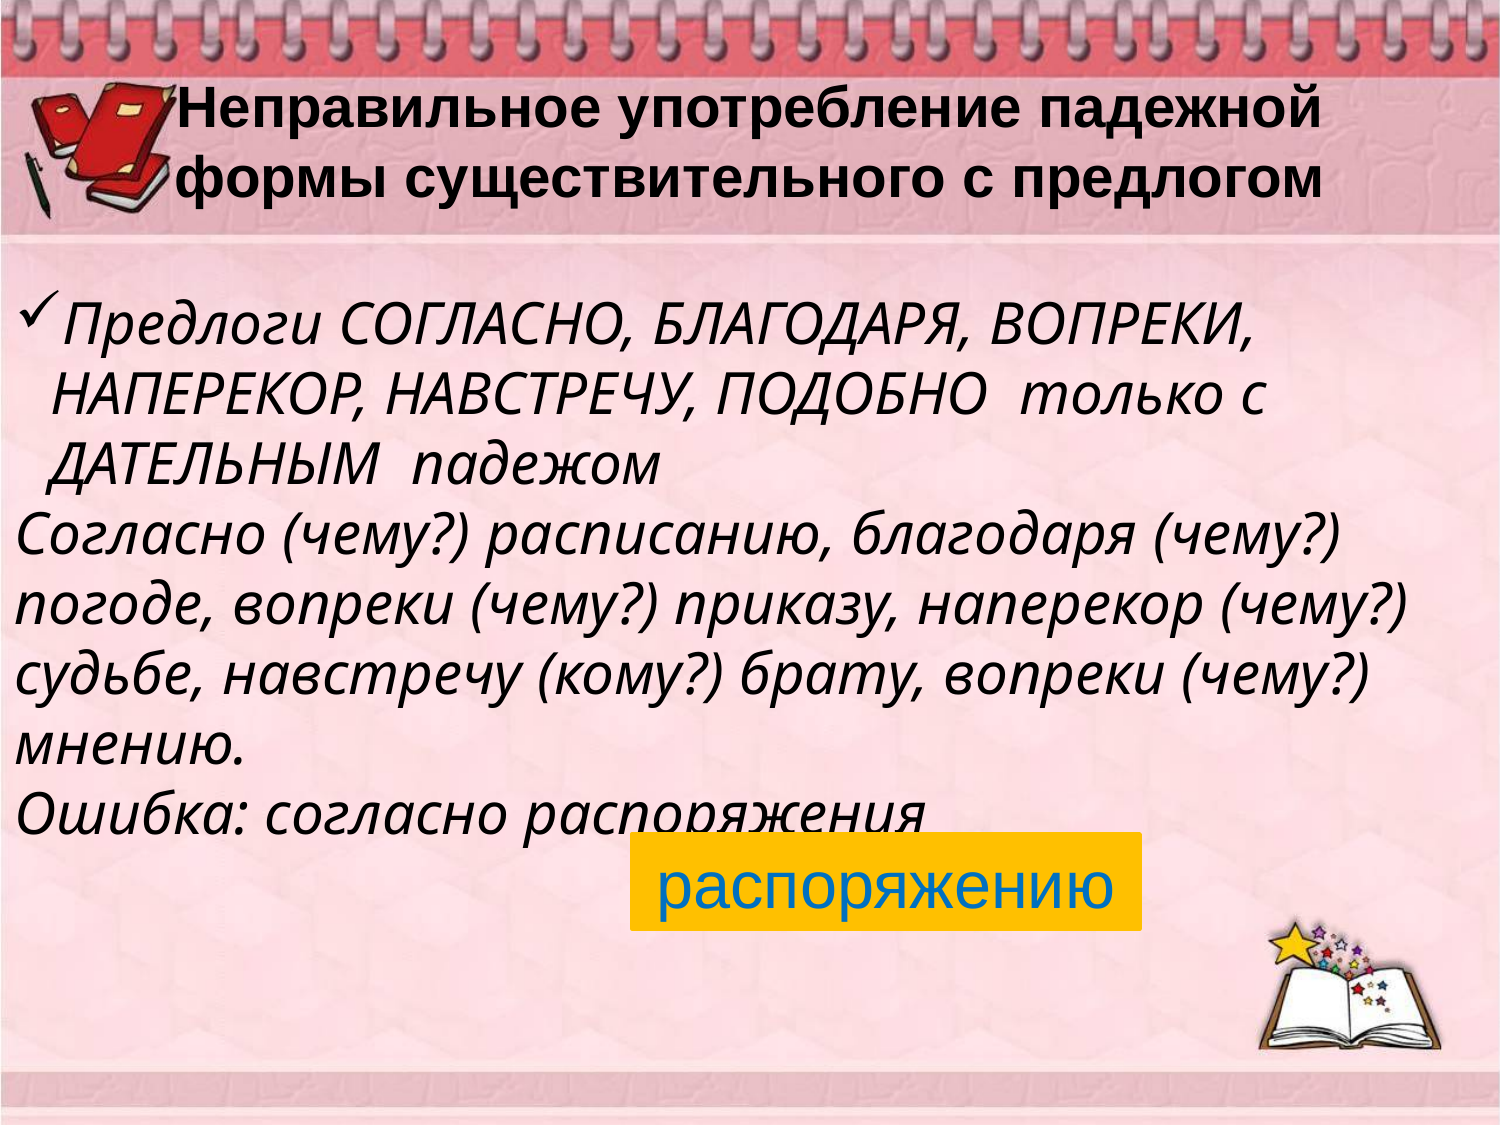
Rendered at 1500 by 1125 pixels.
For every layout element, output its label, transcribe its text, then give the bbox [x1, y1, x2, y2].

picture [0, 0, 1500, 1125]
text_box распоряжению [630, 832, 1142, 931]
title Неправильное употребление падежной формы существительного с предлогом [75, 45, 1425, 233]
text_box Предлоги СОГЛАСНО, БЛАГОДАРЯ, ВОПРЕКИ, НАПЕРЕКОР, НАВСТРЕЧУ, ПОДОБНО только с ДАТЕЛЬНЫМ падежом Согласно (чему?) расписанию, благодаря (чему?) погоде, вопреки (чему?) приказу, наперекор (чему?) судьбе, навстречу (кому?) брату, вопреки (чему?) мнению. Ошибка: согласно распоряжения [0, 278, 1436, 924]
